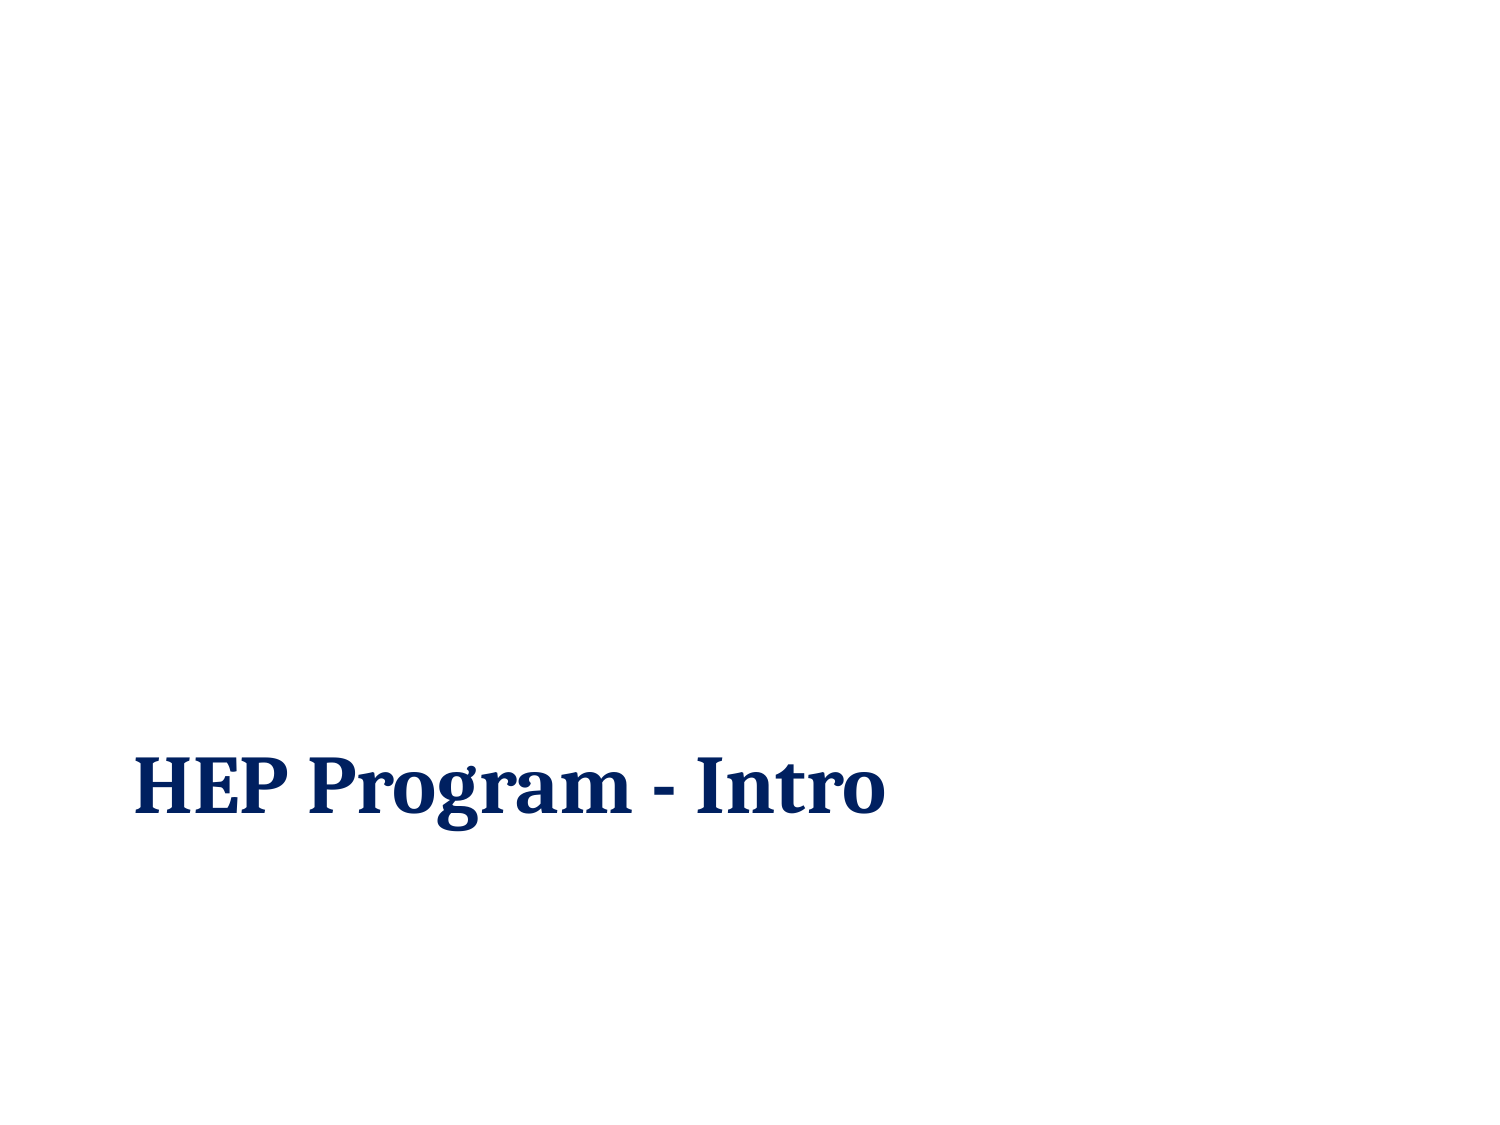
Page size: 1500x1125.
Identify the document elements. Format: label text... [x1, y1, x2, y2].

title HEP Program - Intro [118, 722, 1394, 947]
